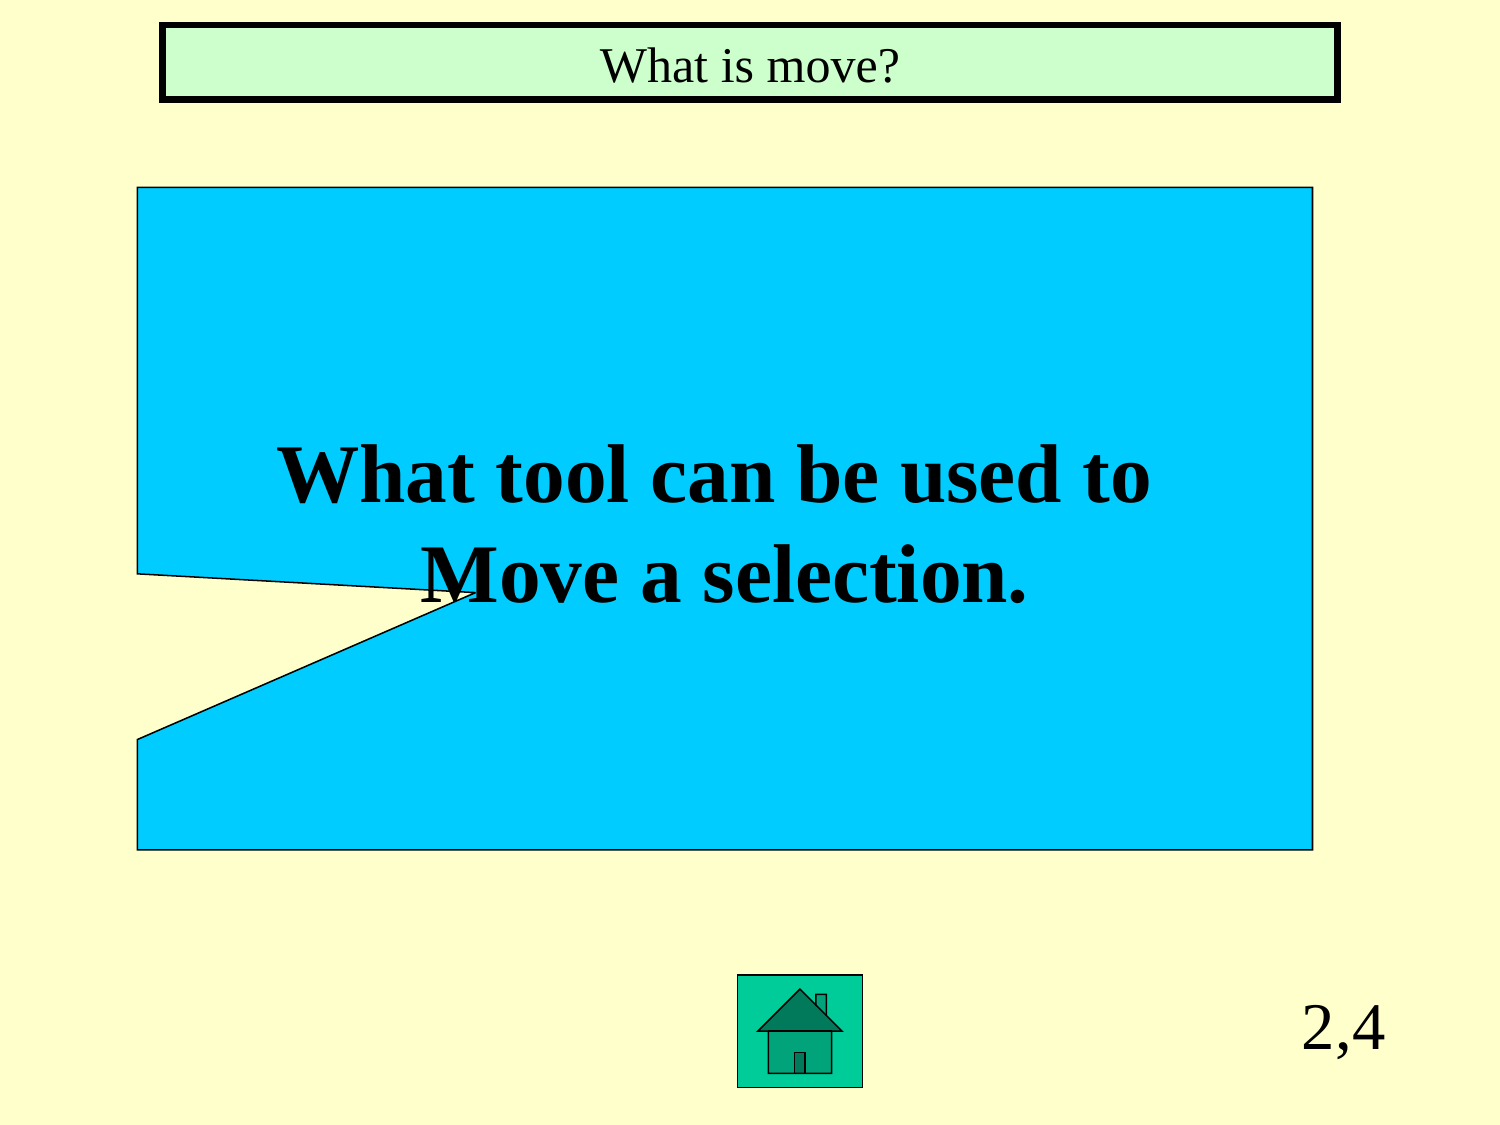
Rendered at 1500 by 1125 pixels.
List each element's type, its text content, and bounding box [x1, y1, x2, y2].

text_box What is move? [162, 24, 1338, 100]
text_box What tool can be used to Move a selection. [137, 187, 1313, 850]
subtitle 2,4 [1187, 974, 1500, 1125]
text_box [737, 975, 863, 1088]
